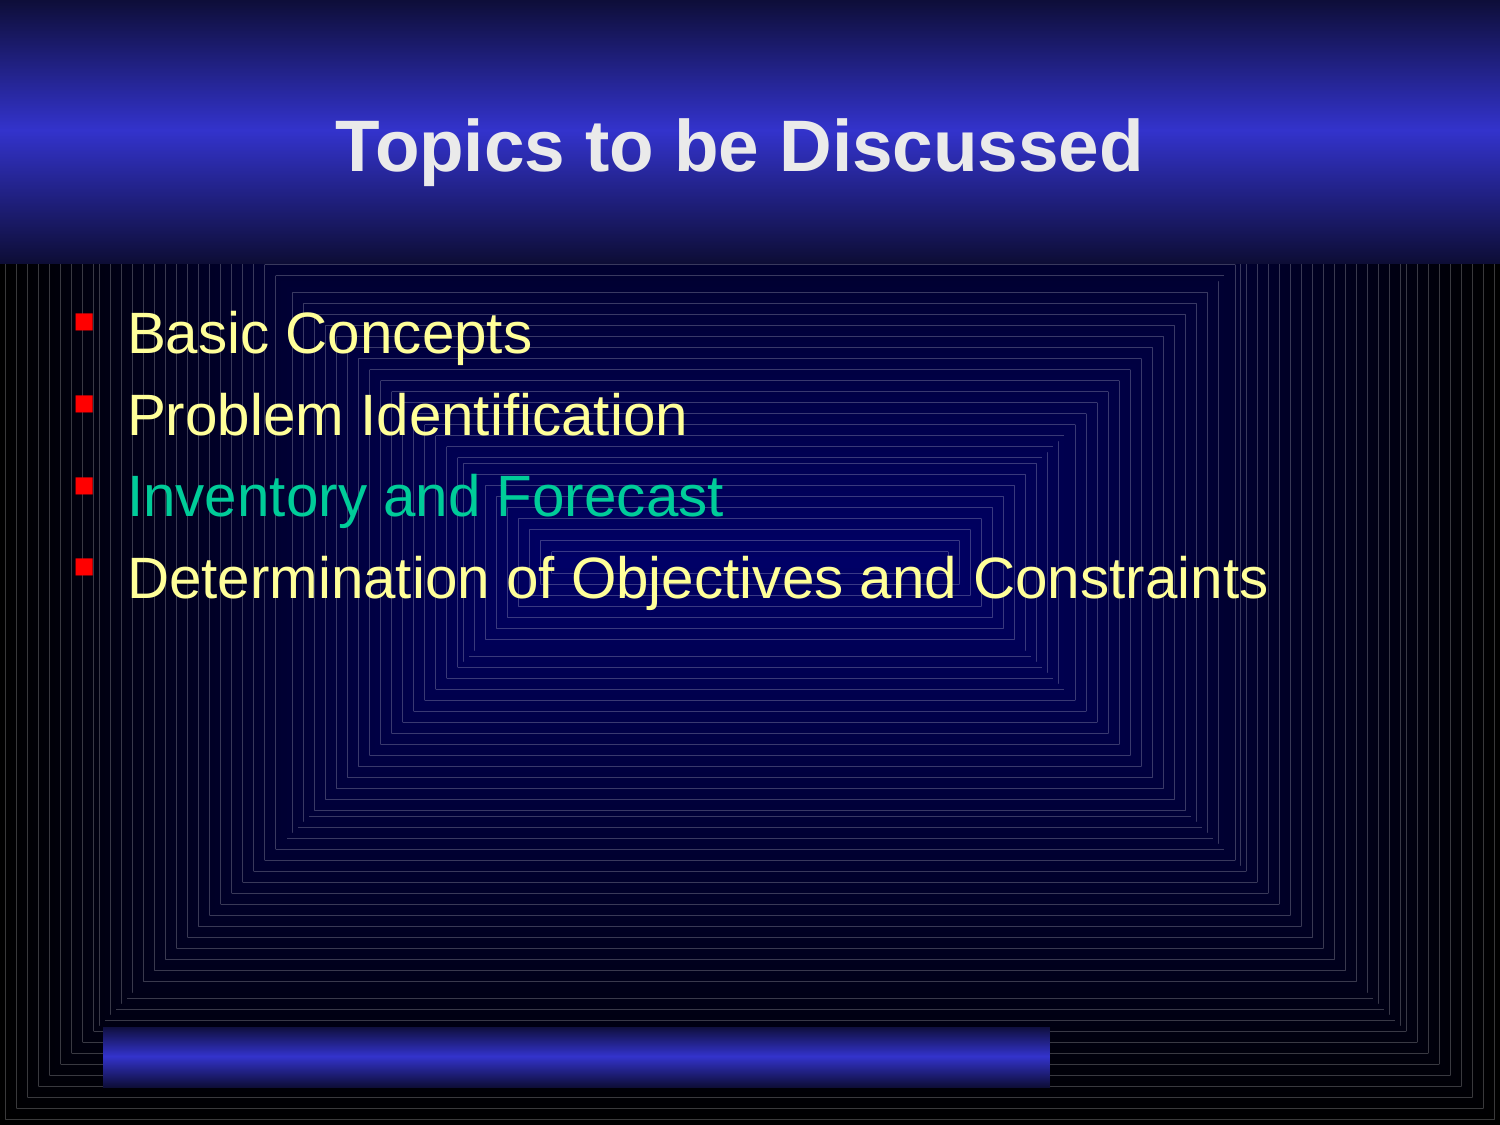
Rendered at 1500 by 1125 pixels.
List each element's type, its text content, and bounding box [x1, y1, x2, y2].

title Topics to be Discussed [55, 44, 1425, 241]
list Basic Concepts Problem Identification Inventory and Forecast Determination of Objectives and Constraints [55, 287, 1425, 976]
